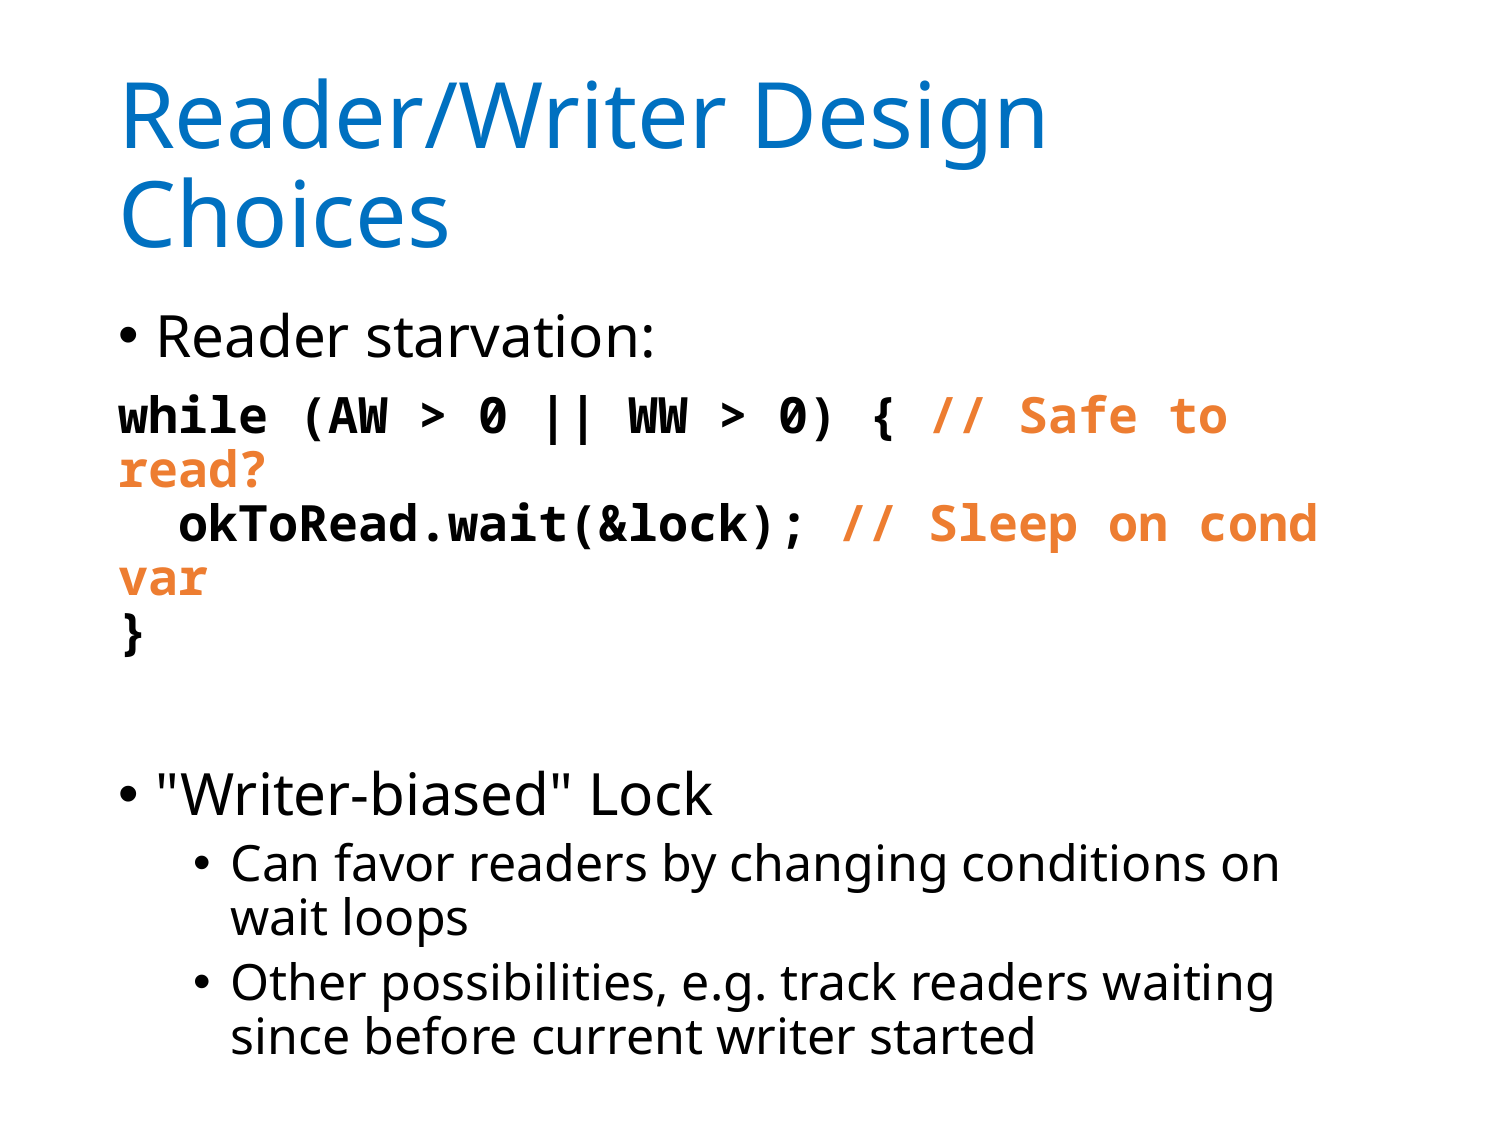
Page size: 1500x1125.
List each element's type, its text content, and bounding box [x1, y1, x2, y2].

title Reader/Writer Design Choices [103, 59, 1397, 278]
list Reader starvation: while (AW > 0 || WW > 0) { // Safe to read? okToRead.wait(&lock); // Sleep on cond var } "Writer-biased" Lock Can favor readers by changing conditions on wait loops Other possibilities, e.g. track readers waiting since before current writer started [103, 299, 1397, 1014]
